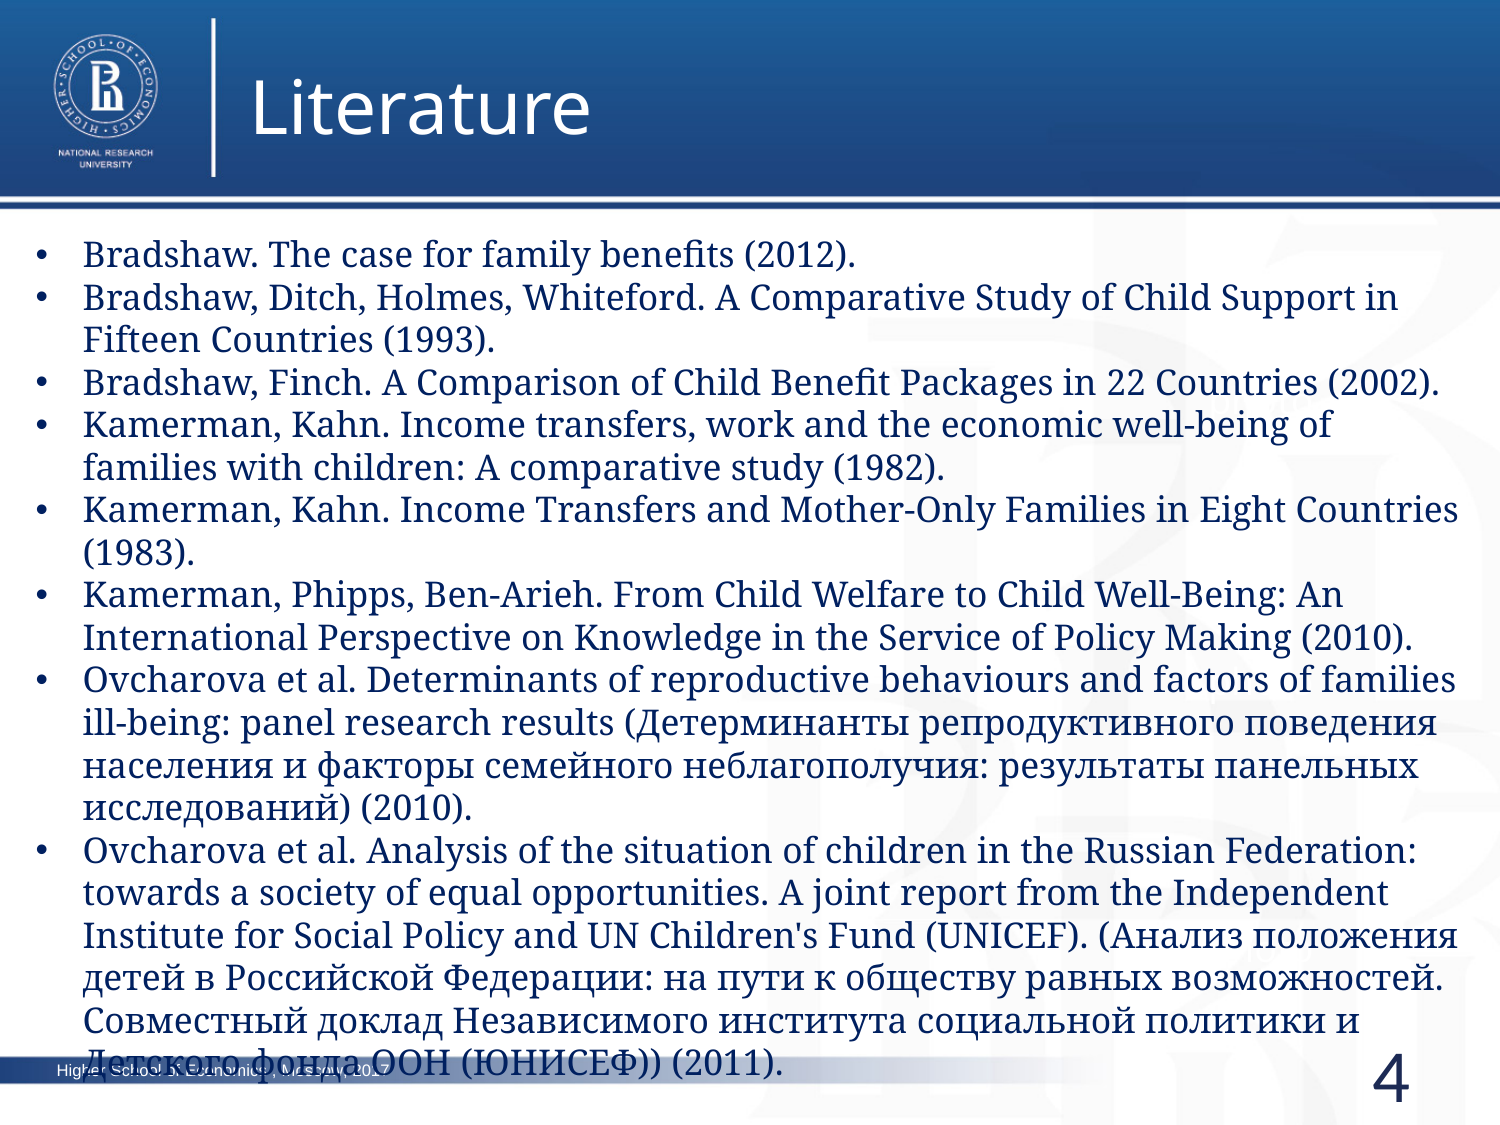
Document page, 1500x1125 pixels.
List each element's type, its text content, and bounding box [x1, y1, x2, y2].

slide_number 4 [1074, 1042, 1425, 1103]
text_box Literature [234, 70, 1462, 139]
text_box Bradshaw. The case for family benefits (2012). Bradshaw, Ditch, Holmes, Whiteford. A Comparative Study of Child Support in Fifteen Countries (1993). Bradshaw, Finch. A Comparison of Child Benefit Packages in 22 Countries (2002). Kamerman, Kahn. Income transfers, work and the economic well-being of families with children: A comparative study (1982). Kamerman, Kahn. Income Transfers and Mother-Only Families in Eight Countries (1983). Kamerman, Phipps, Ben-Arieh. From Child Welfare to Child Well-Being: An International Perspective on Knowledge in the Service of Policy Making (2010). Ovcharova et al. Determinants of reproductive behaviours and factors of families ill-being: panel research results (Детерминанты репродуктивного поведения населения и факторы семейного неблагополучия: результаты панельных исследований) (2010). Ovcharova et al. Analysis of the situation of children in the Russian Federation: towards a society of equal opportunities. A joint report from the Independent Institute for Social Policy and UN Children's Fund (UNICEF). (Анализ положения детей в Российской Федерации: на пути к обществу равных возможностей. Совместный доклад Независимого института социальной политики и Детского фонда ООН (ЮНИСЕФ)) (2011). [20, 224, 1485, 1091]
picture [0, 0, 1500, 1125]
